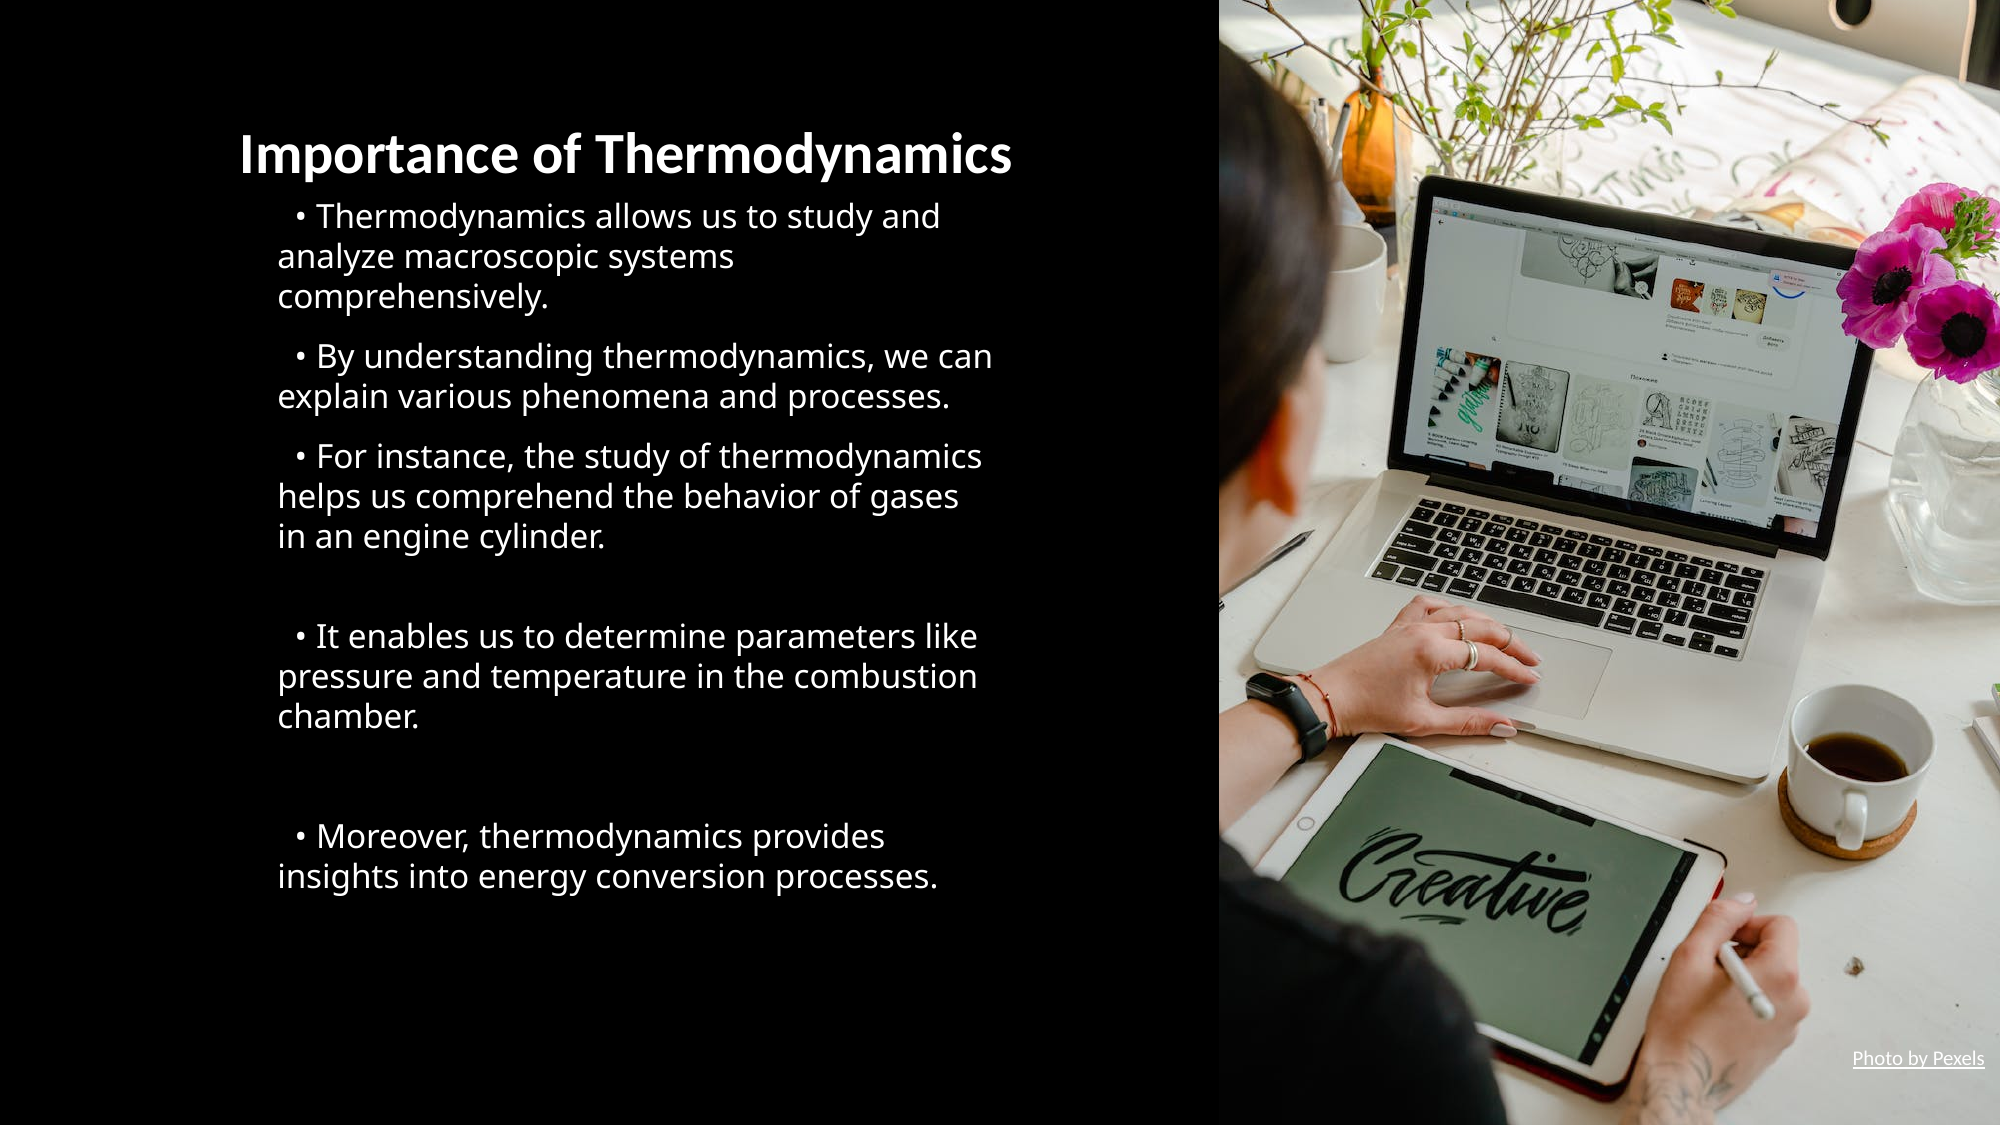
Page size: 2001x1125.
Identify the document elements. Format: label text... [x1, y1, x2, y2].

text_box • By understanding thermodynamics, we can explain various phenomena and processes. [262, 337, 1013, 413]
text_box • Moreover, thermodynamics provides insights into energy conversion processes. [262, 817, 1013, 893]
text_box Importance of Thermodynamics [225, 112, 1219, 188]
picture [1219, 0, 2000, 1125]
text_box • It enables us to determine parameters like pressure and temperature in the combustion chamber. [262, 637, 1013, 713]
text_box • Thermodynamics allows us to study and analyze macroscopic systems comprehensively. [262, 217, 1013, 293]
text_box • For instance, the study of thermodynamics helps us comprehend the behavior of gases in an engine cylinder. [262, 457, 1013, 533]
